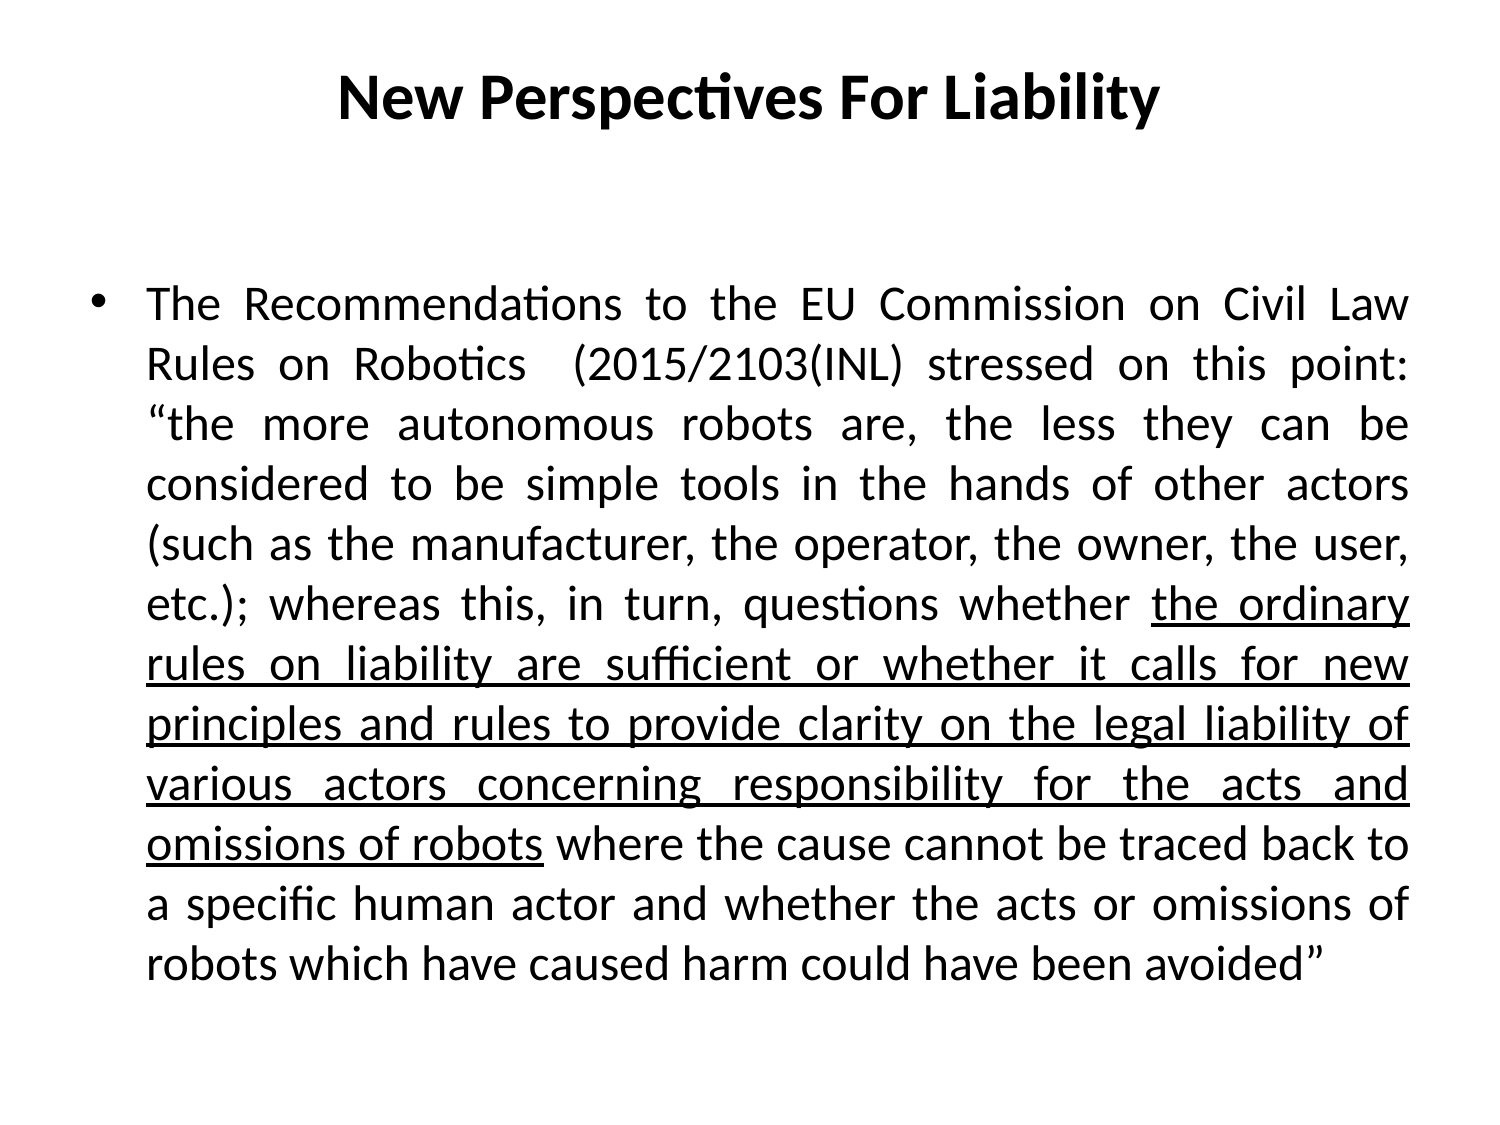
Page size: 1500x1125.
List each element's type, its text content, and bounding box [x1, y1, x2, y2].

list The Recommendations to the EU Commission on Civil Law Rules on Robotics (2015/2103(INL) stressed on this point: “the more autonomous robots are, the less they can be considered to be simple tools in the hands of other actors (such as the manufacturer, the operator, the owner, the user, etc.); whereas this, in turn, questions whether the ordinary rules on liability are sufficient or whether it calls for new principles and rules to provide clarity on the legal liability of various actors concerning responsibility for the acts and omissions of robots where the cause cannot be traced back to a specific human actor and whether the acts or omissions of robots which have caused harm could have been avoided” [75, 262, 1425, 1005]
title New Perspectives For Liability [75, 45, 1425, 233]
